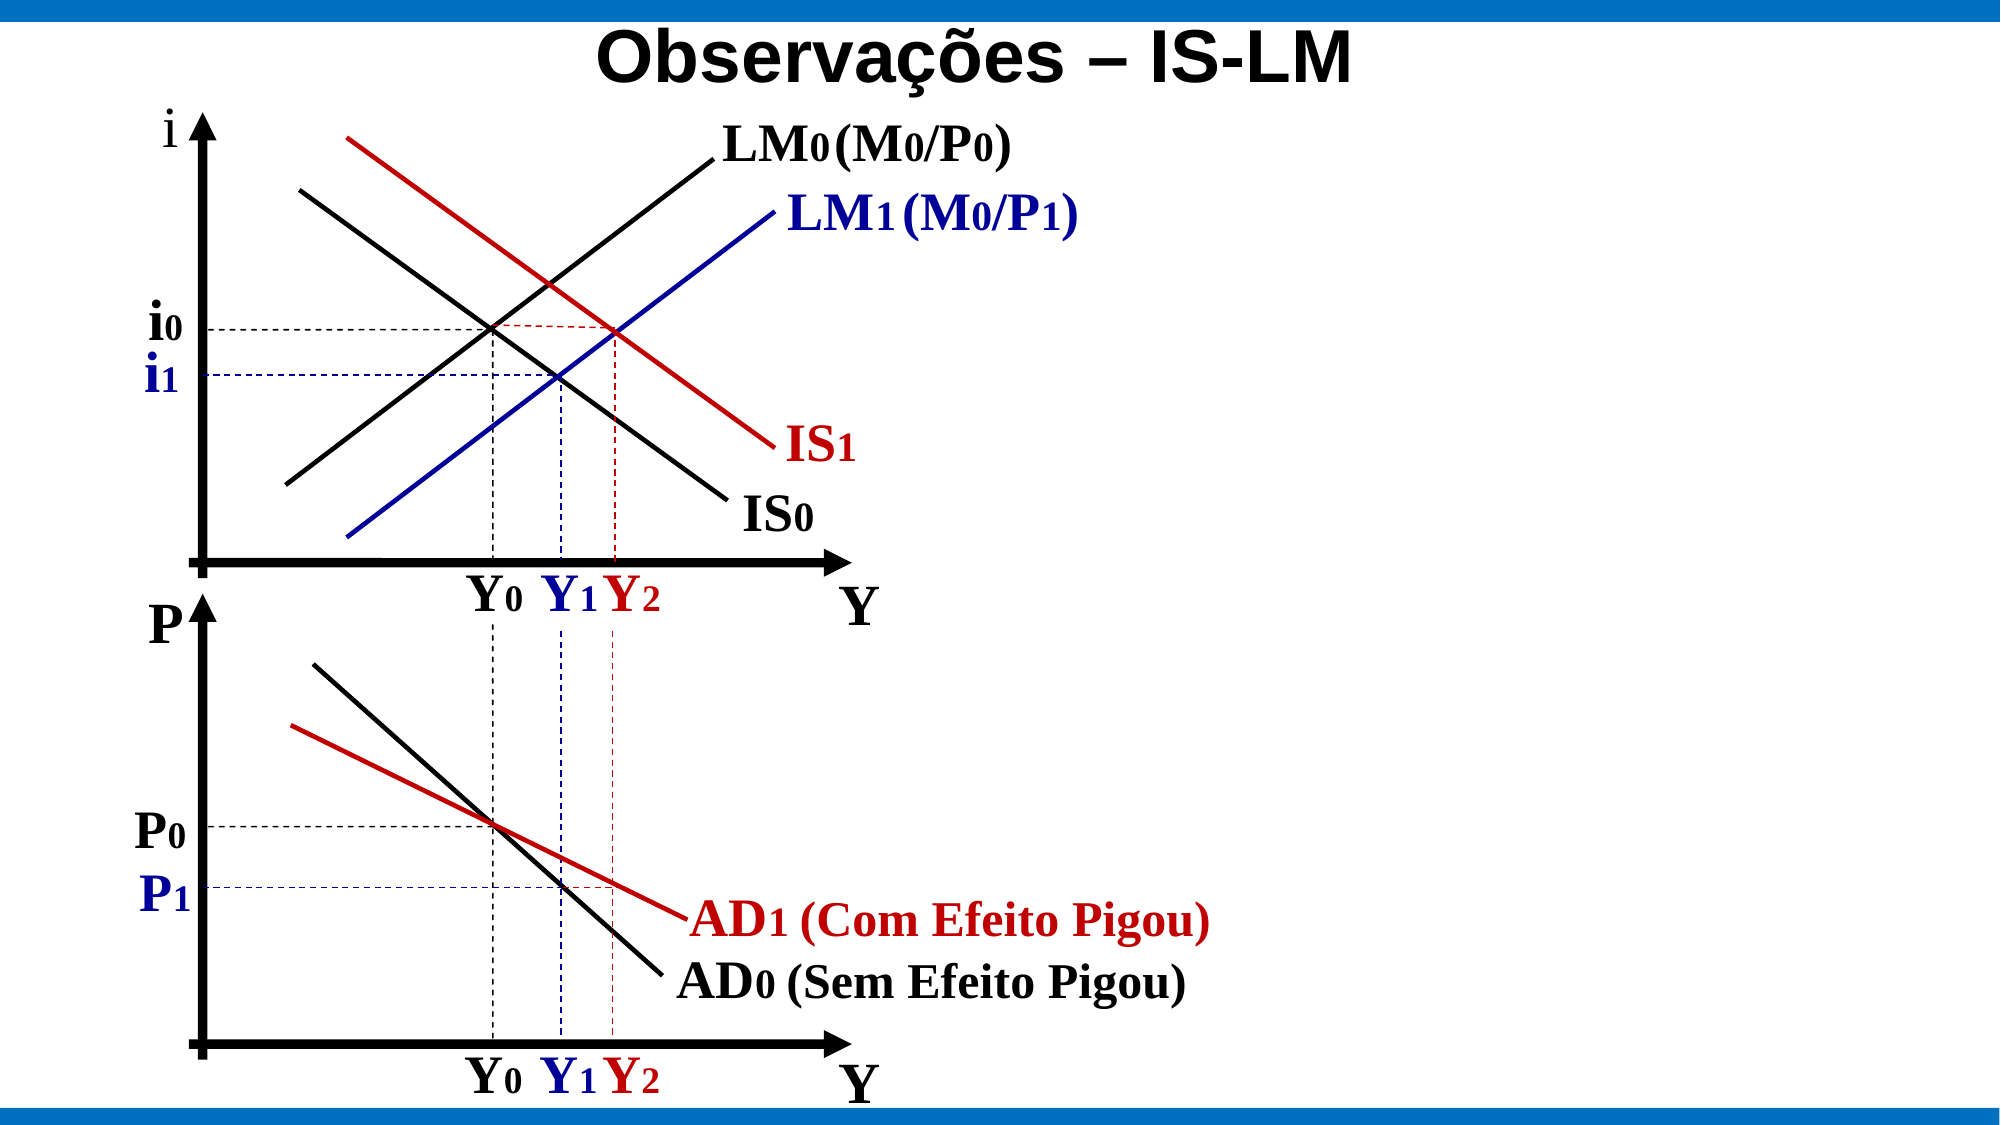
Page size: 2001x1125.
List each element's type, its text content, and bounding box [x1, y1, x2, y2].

text_box Y [824, 1037, 921, 1123]
title Observações – IS-LM [111, 0, 1838, 106]
text_box Y0 [450, 549, 525, 630]
text_box AD1 (Com Efeito Pigou) [674, 874, 1431, 955]
text_box (M0/P0) [819, 106, 1138, 180]
text_box Y2 [588, 549, 713, 630]
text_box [492, 324, 616, 329]
text_box i1 [129, 326, 213, 412]
text_box [203, 112, 209, 125]
text_box P1 [124, 849, 208, 930]
text_box P [133, 578, 231, 663]
text_box Y2 [587, 1031, 712, 1112]
text_box IS1 [770, 399, 950, 480]
text_box Y0 [449, 1031, 524, 1112]
text_box AD0 (Sem Efeito Pigou) [661, 937, 1418, 1018]
text_box i0 [133, 275, 217, 360]
text_box i [147, 106, 203, 166]
text_box P0 [119, 787, 203, 868]
text_box (M0/P1) [925, 169, 1118, 249]
text_box Y1 [524, 1031, 587, 1112]
text_box Y1 [525, 549, 588, 630]
text_box IS0 [727, 469, 908, 550]
text_box LM1 [773, 169, 925, 249]
text_box LM0 [707, 106, 819, 180]
text_box Y [824, 559, 921, 645]
